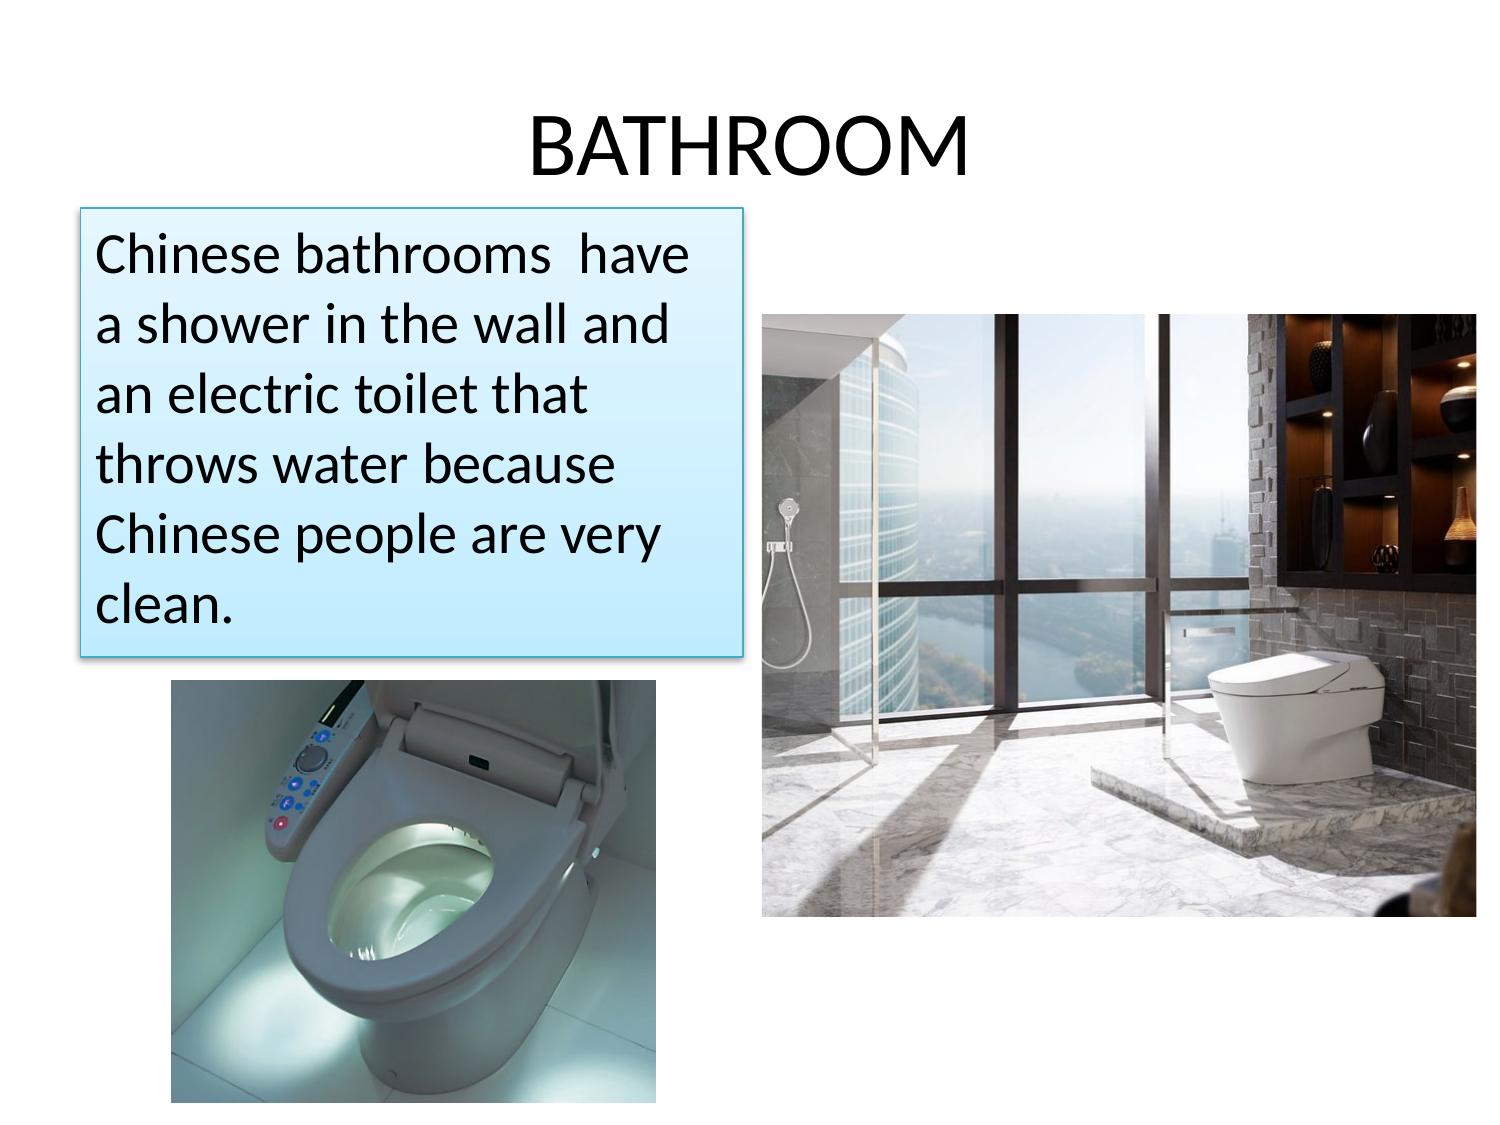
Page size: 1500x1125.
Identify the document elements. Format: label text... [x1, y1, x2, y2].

picture [170, 680, 656, 1103]
title BATHROOM [75, 45, 1425, 233]
list Chinese bathrooms have a shower in the wall and an electric toilet that throws water because Chinese people are very clean. [80, 207, 744, 658]
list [761, 314, 1477, 918]
